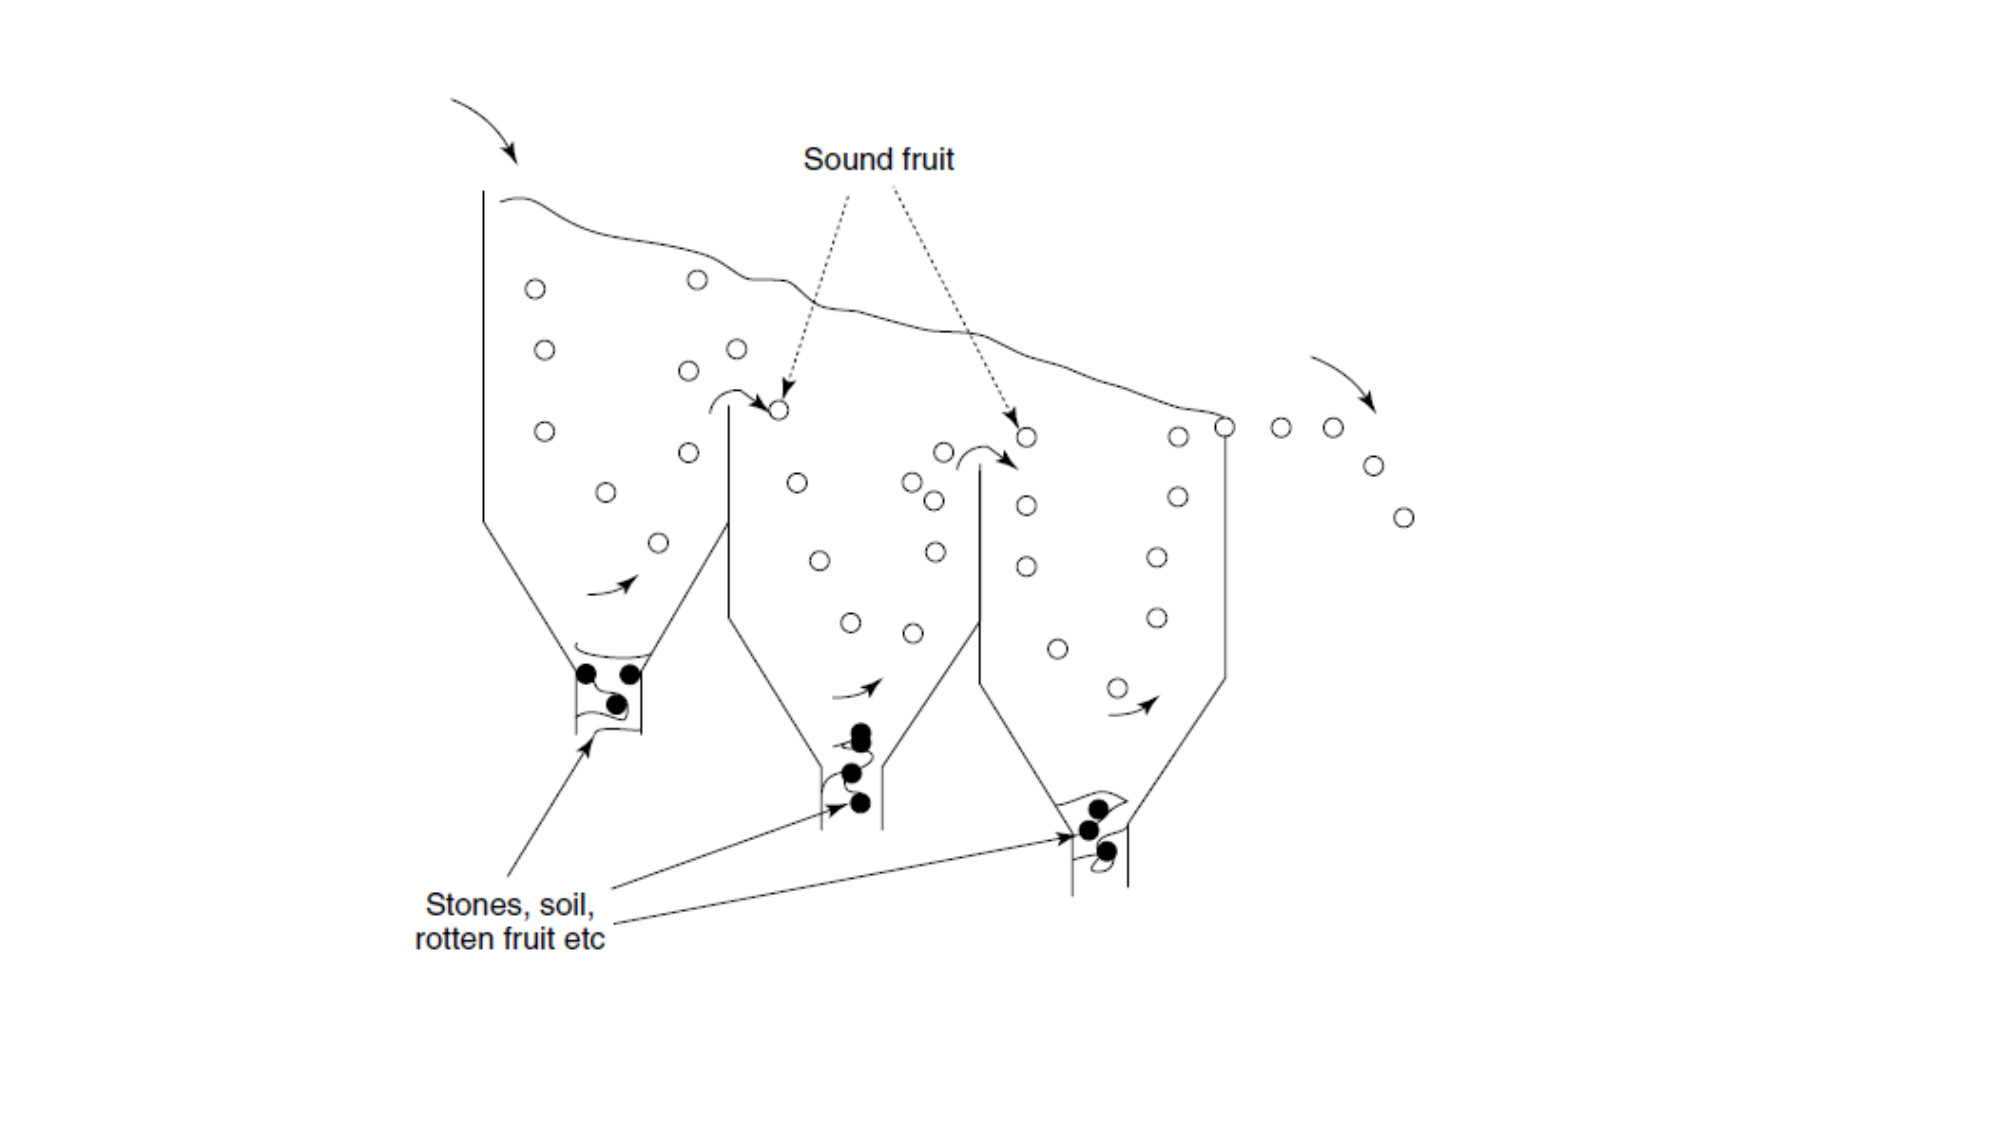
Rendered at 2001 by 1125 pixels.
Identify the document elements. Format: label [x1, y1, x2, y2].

picture [386, 55, 1502, 978]
